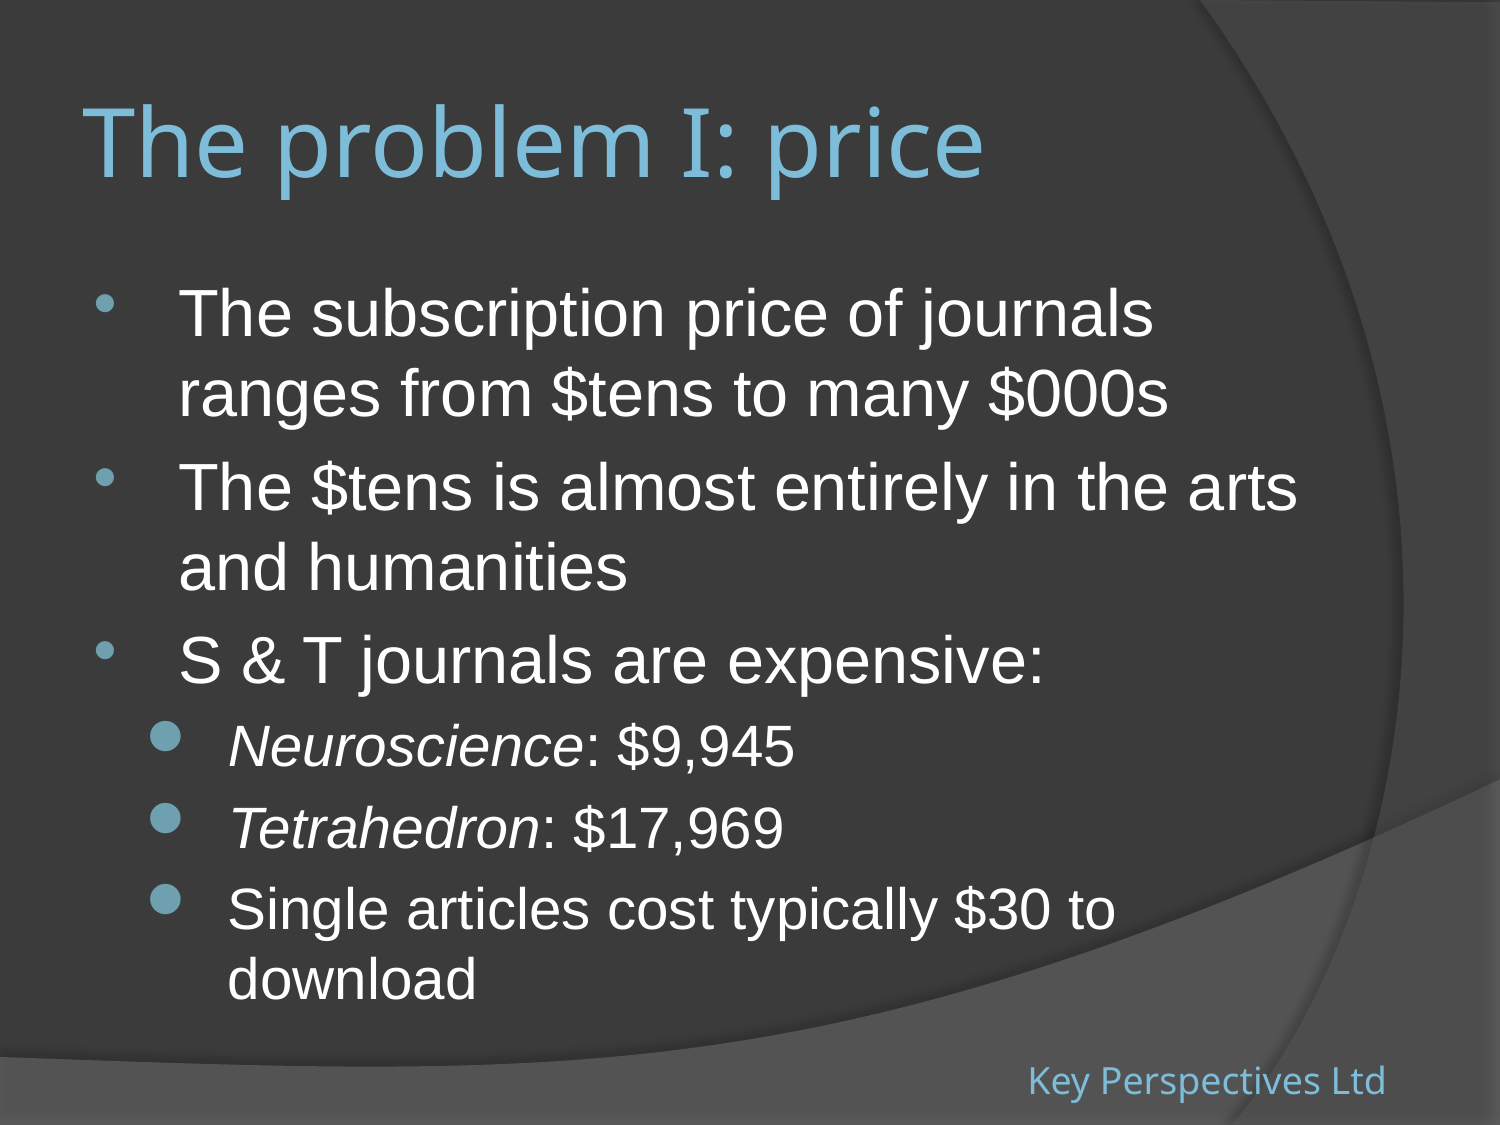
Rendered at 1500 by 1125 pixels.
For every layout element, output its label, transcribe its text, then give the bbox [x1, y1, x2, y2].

title The problem I: price [74, 44, 1301, 233]
list The subscription price of journals ranges from $tens to many $000s The $tens is almost entirely in the arts and humanities S & T journals are expensive: Neuroscience: $9,945 Tetrahedron: $17,969 Single articles cost typically $30 to download [74, 262, 1376, 1006]
text_box Key Perspectives Ltd [1012, 1049, 1475, 1110]
